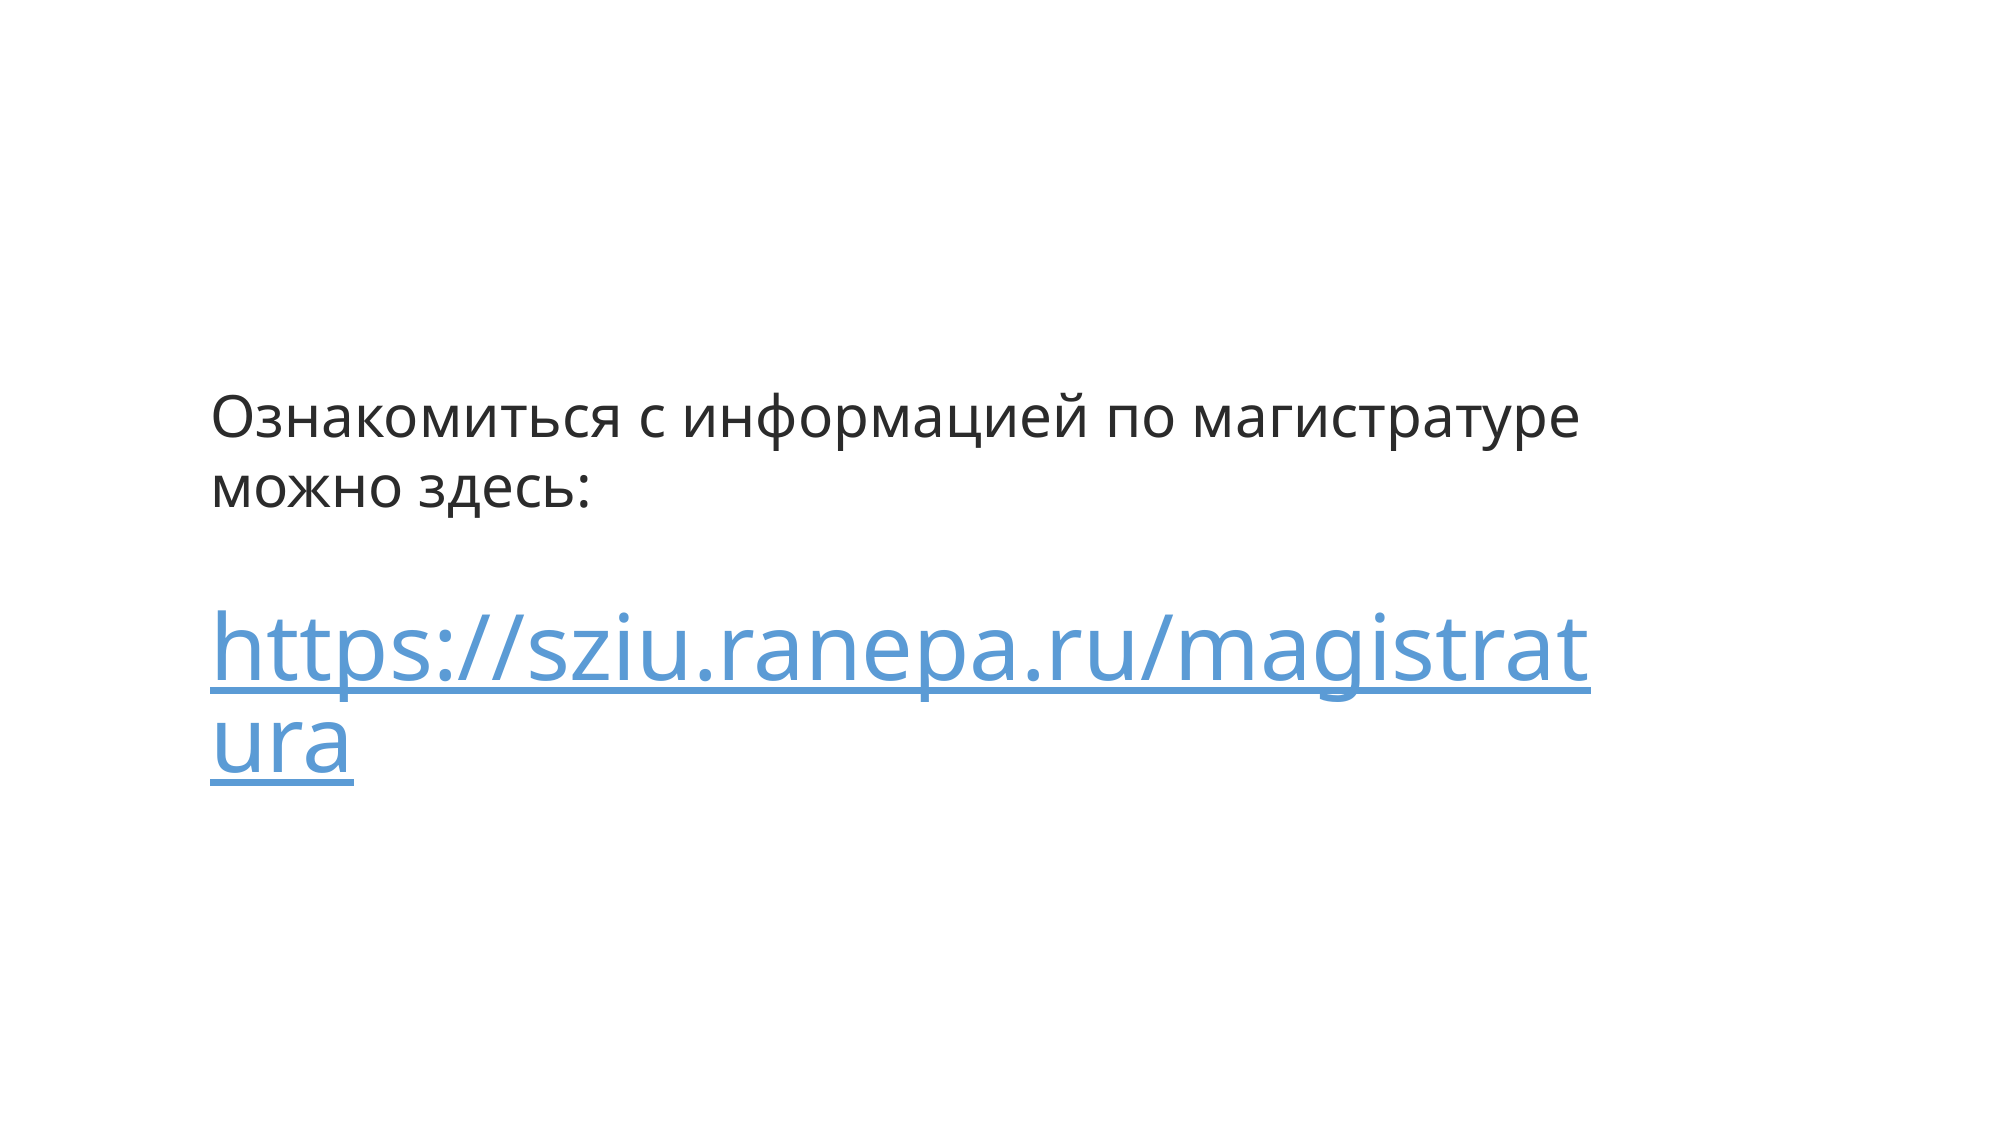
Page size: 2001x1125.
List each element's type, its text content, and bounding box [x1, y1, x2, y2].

text_box Ознакомиться с информацией по магистратуре можно здесь: https://sziu.ranepa.ru/magistratura [195, 371, 1647, 722]
